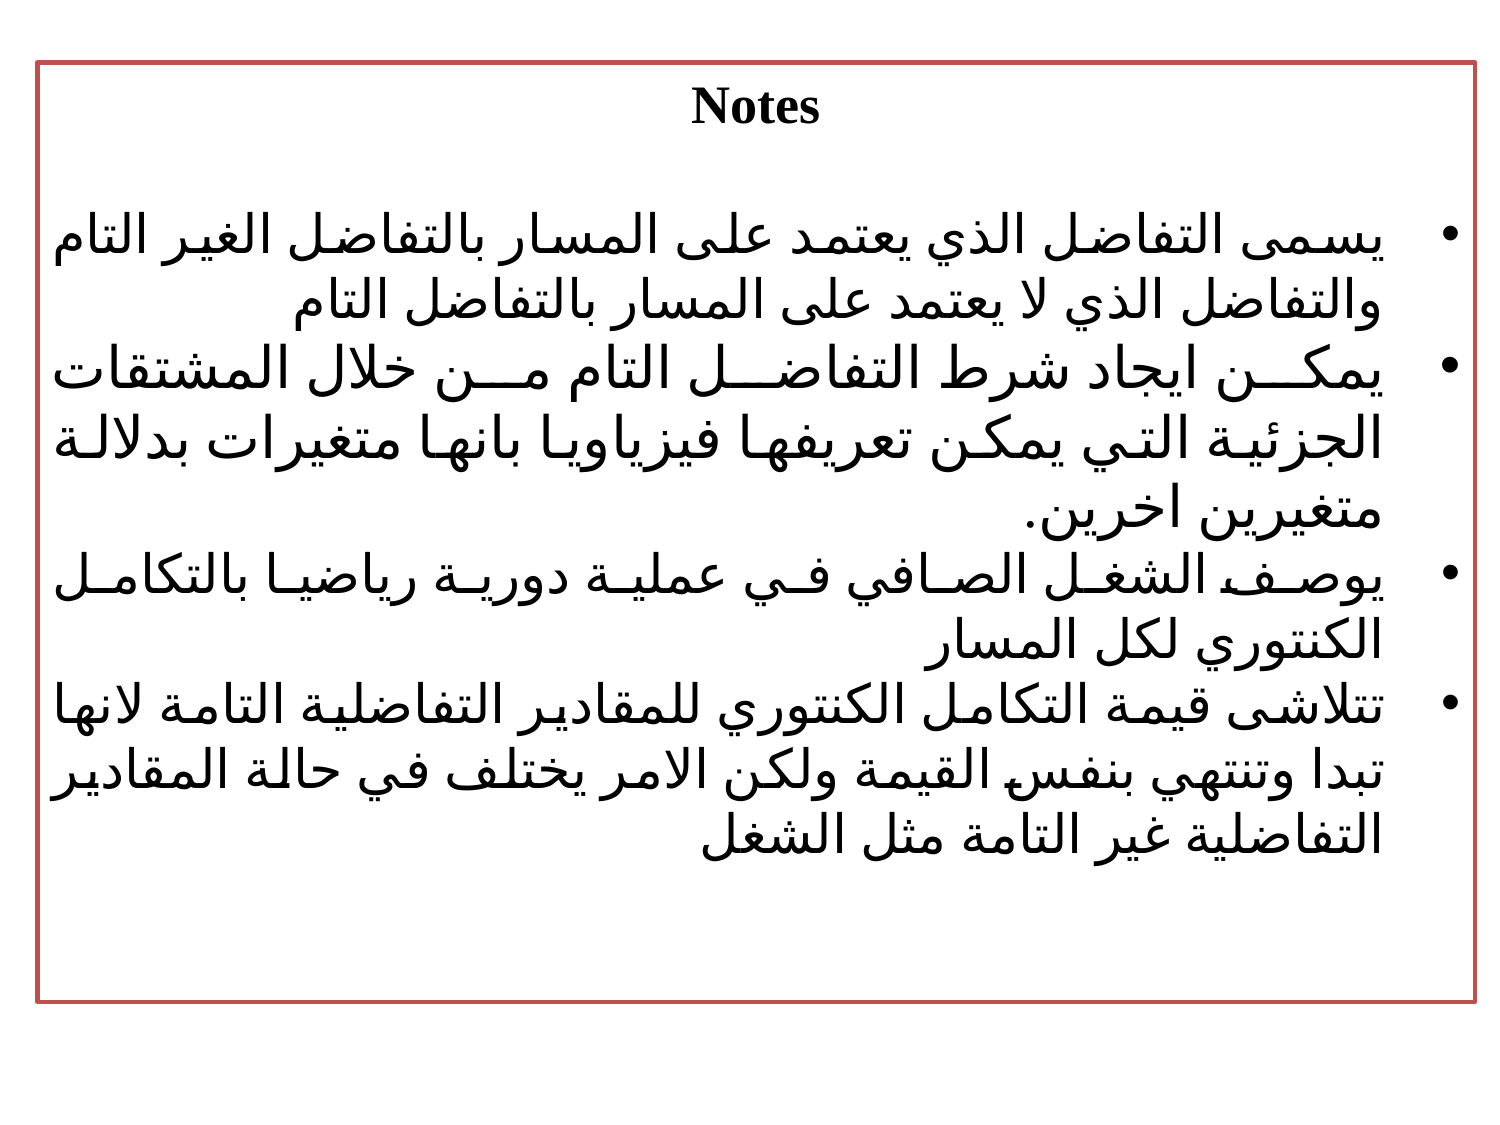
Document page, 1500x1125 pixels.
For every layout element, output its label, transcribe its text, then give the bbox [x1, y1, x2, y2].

text_box Notes يسمى التفاضل الذي يعتمد على المسار بالتفاضل الغير التام والتفاضل الذي لا يعتمد على المسار بالتفاضل التام يمكن ايجاد شرط التفاضل التام من خلال المشتقات الجزئية التي يمكن تعريفها فيزياويا بانها متغيرات بدلالة متغيرين اخرين. يوصف الشغل الصافي في عملية دورية رياضيا بالتكامل الكنتوري لكل المسار تتلاشى قيمة التكامل الكنتوري للمقادير التفاضلية التامة لانها تبدا وتنتهي بنفس القيمة ولكن الامر يختلف في حالة المقادير التفاضلية غير التامة مثل الشغل [35, 60, 1477, 1004]
